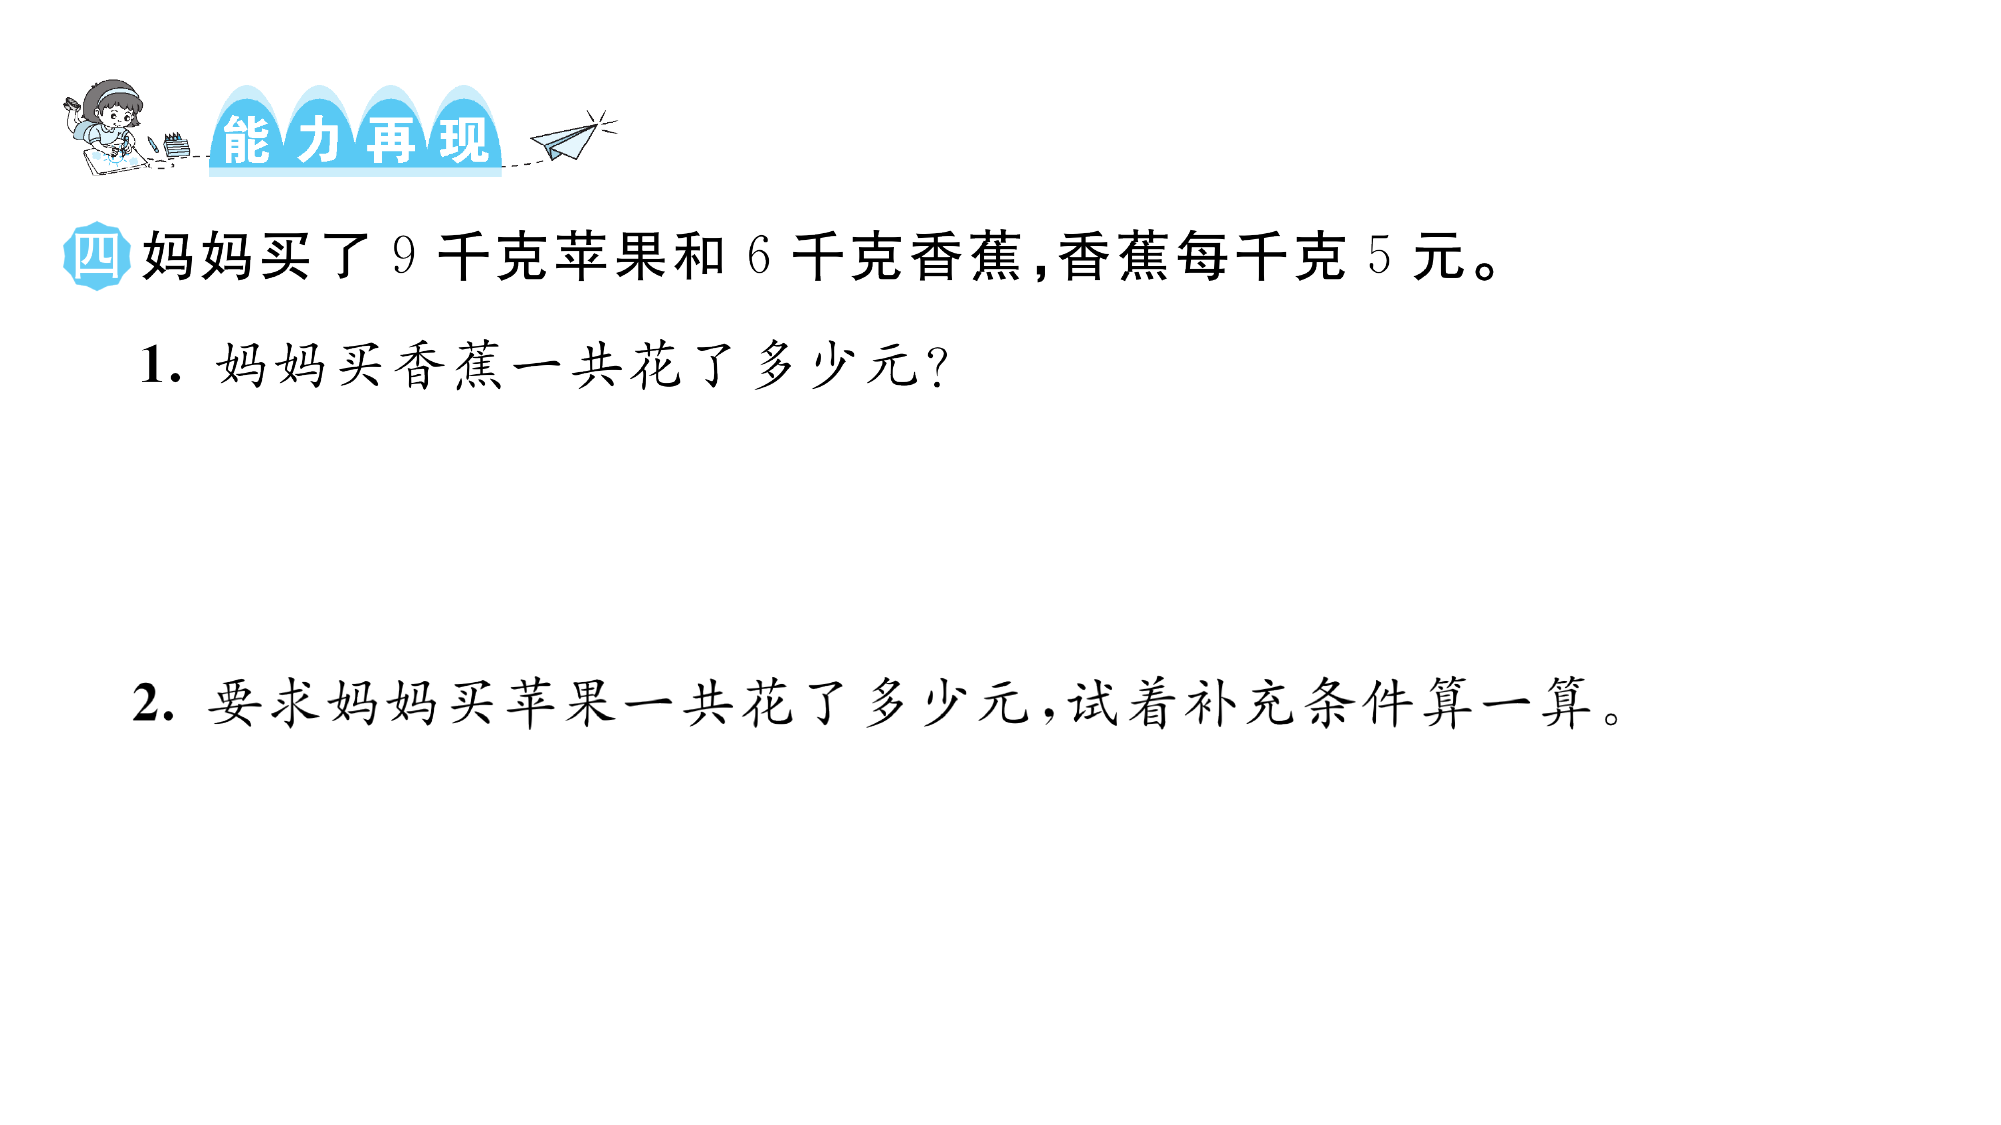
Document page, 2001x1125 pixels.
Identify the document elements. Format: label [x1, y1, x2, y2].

picture [129, 643, 2000, 957]
picture [58, 58, 1949, 615]
